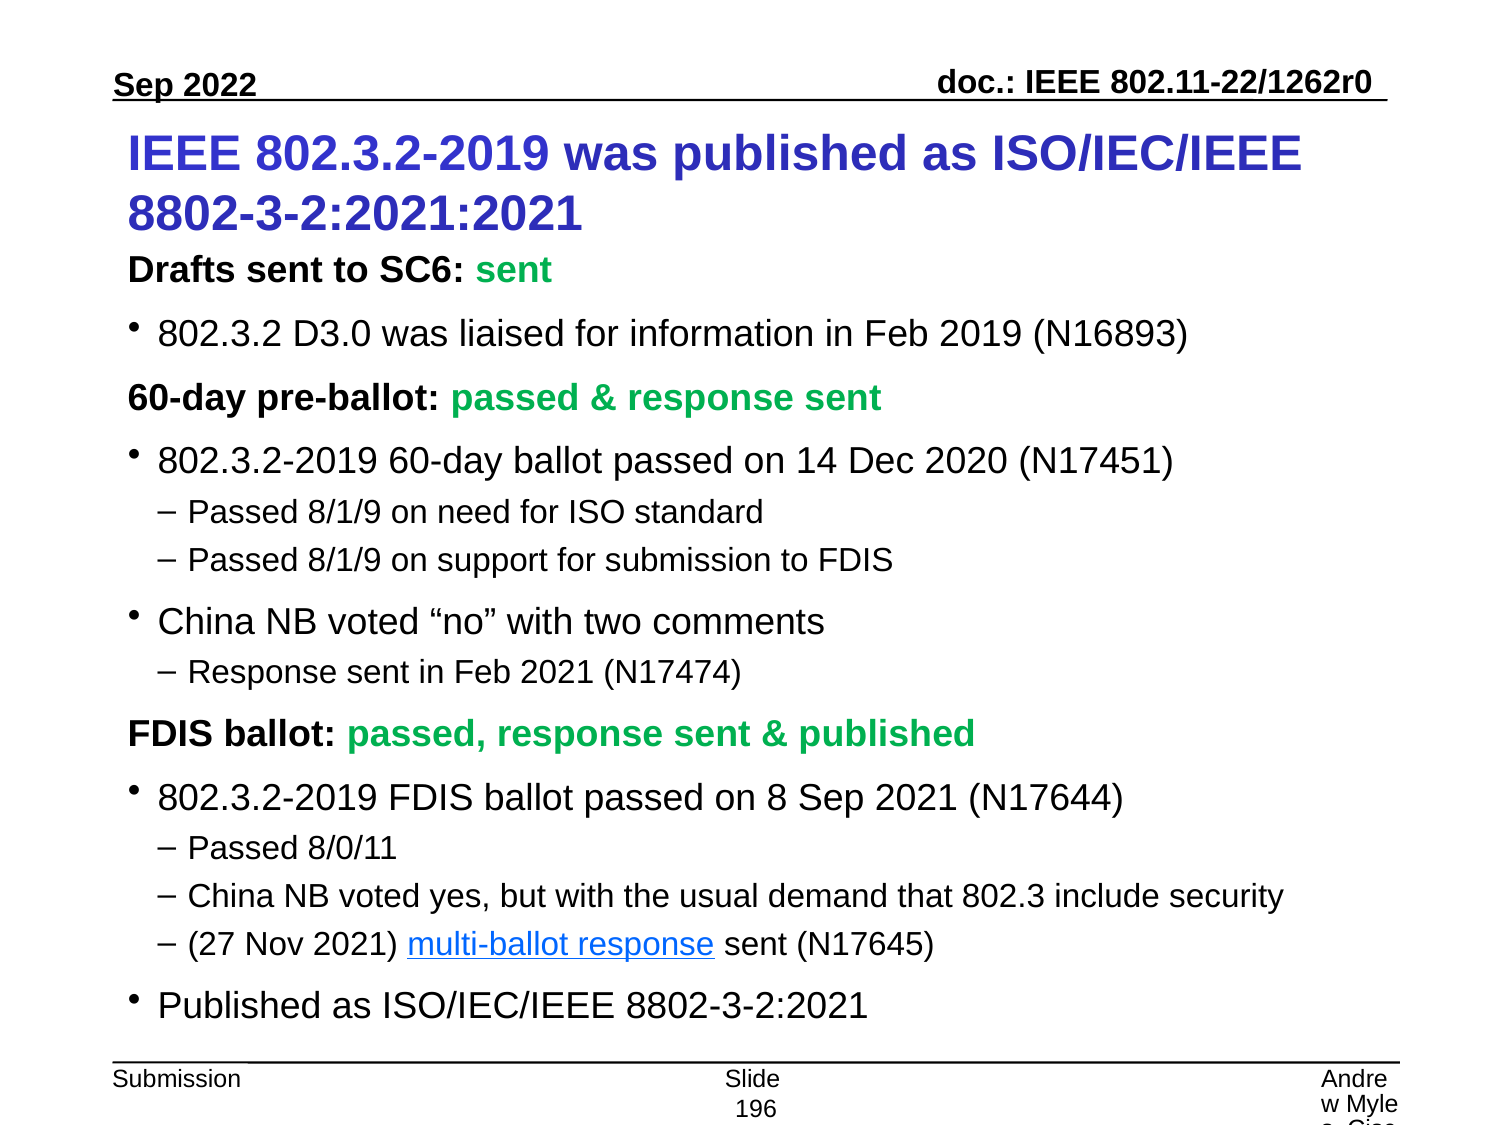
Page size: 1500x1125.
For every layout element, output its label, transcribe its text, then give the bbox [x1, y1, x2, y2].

slide_number Slide 196 [709, 1061, 803, 1093]
list Drafts sent to SC6: sent 802.3.2 D3.0 was liaised for information in Feb 2019 (N16893) 60-day pre-ballot: passed & response sent 802.3.2-2019 60-day ballot passed on 14 Dec 2020 (N17451) Passed 8/1/9 on need for ISO standard Passed 8/1/9 on support for submission to FDIS China NB voted “no” with two comments Response sent in Feb 2021 (N17474) FDIS ballot: passed, response sent & published 802.3.2-2019 FDIS ballot passed on 8 Sep 2021 (N17644) Passed 8/0/11 China NB voted yes, but with the usual demand that 802.3 include security (27 Nov 2021) multi-ballot response sent (N17645) Published as ISO/IEC/IEEE 8802-3-2:2021 [112, 237, 1388, 913]
title IEEE 802.3.2-2019 was published as ISO/IEC/IEEE 8802-3-2:2021:2021 [112, 112, 1388, 237]
footer Andrew Myles, Cisco [1320, 1061, 1402, 1093]
